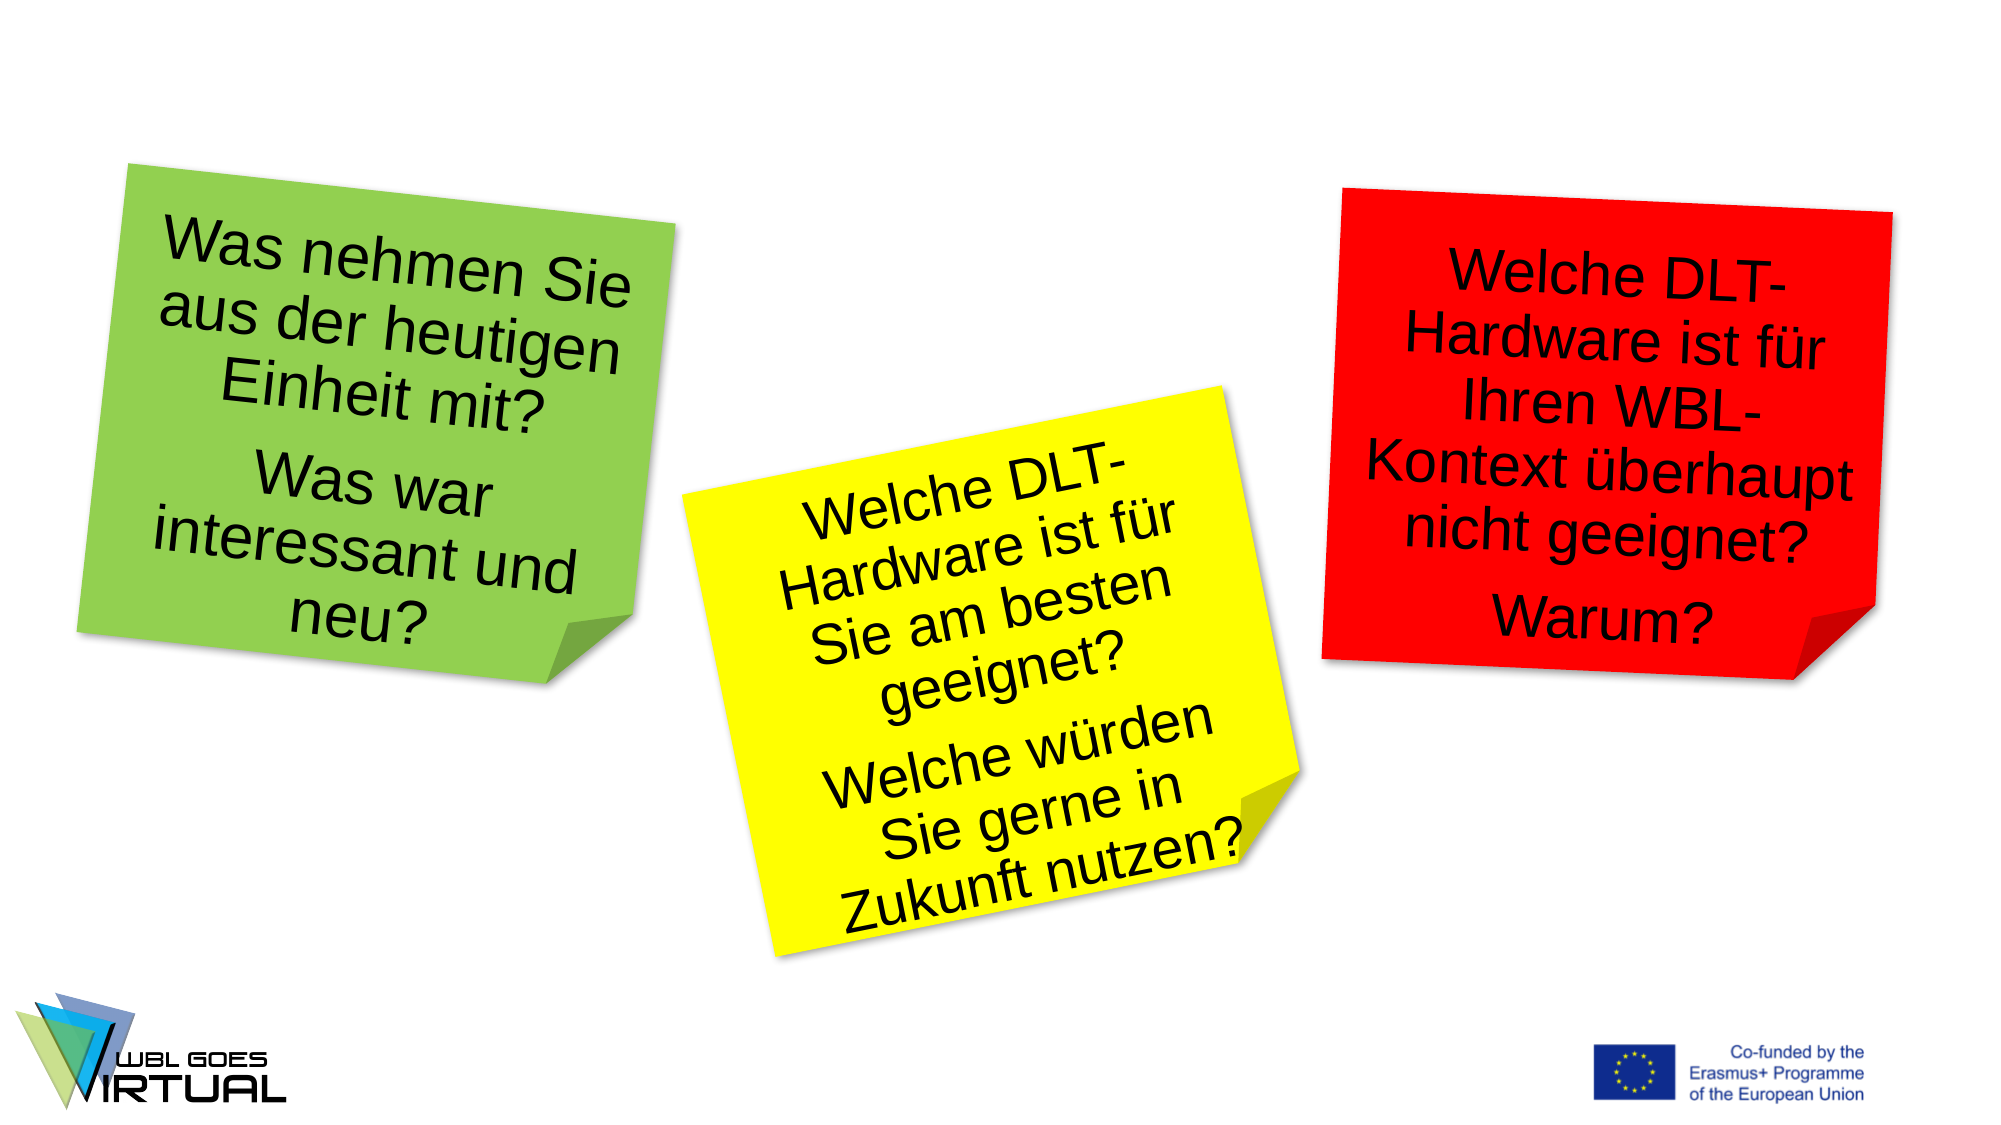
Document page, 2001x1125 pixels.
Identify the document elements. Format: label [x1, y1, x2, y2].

picture [11, 990, 291, 1115]
text_box [1331, 199, 1883, 685]
picture [1577, 1029, 1878, 1116]
text_box [724, 434, 1276, 921]
text_box [99, 191, 651, 678]
